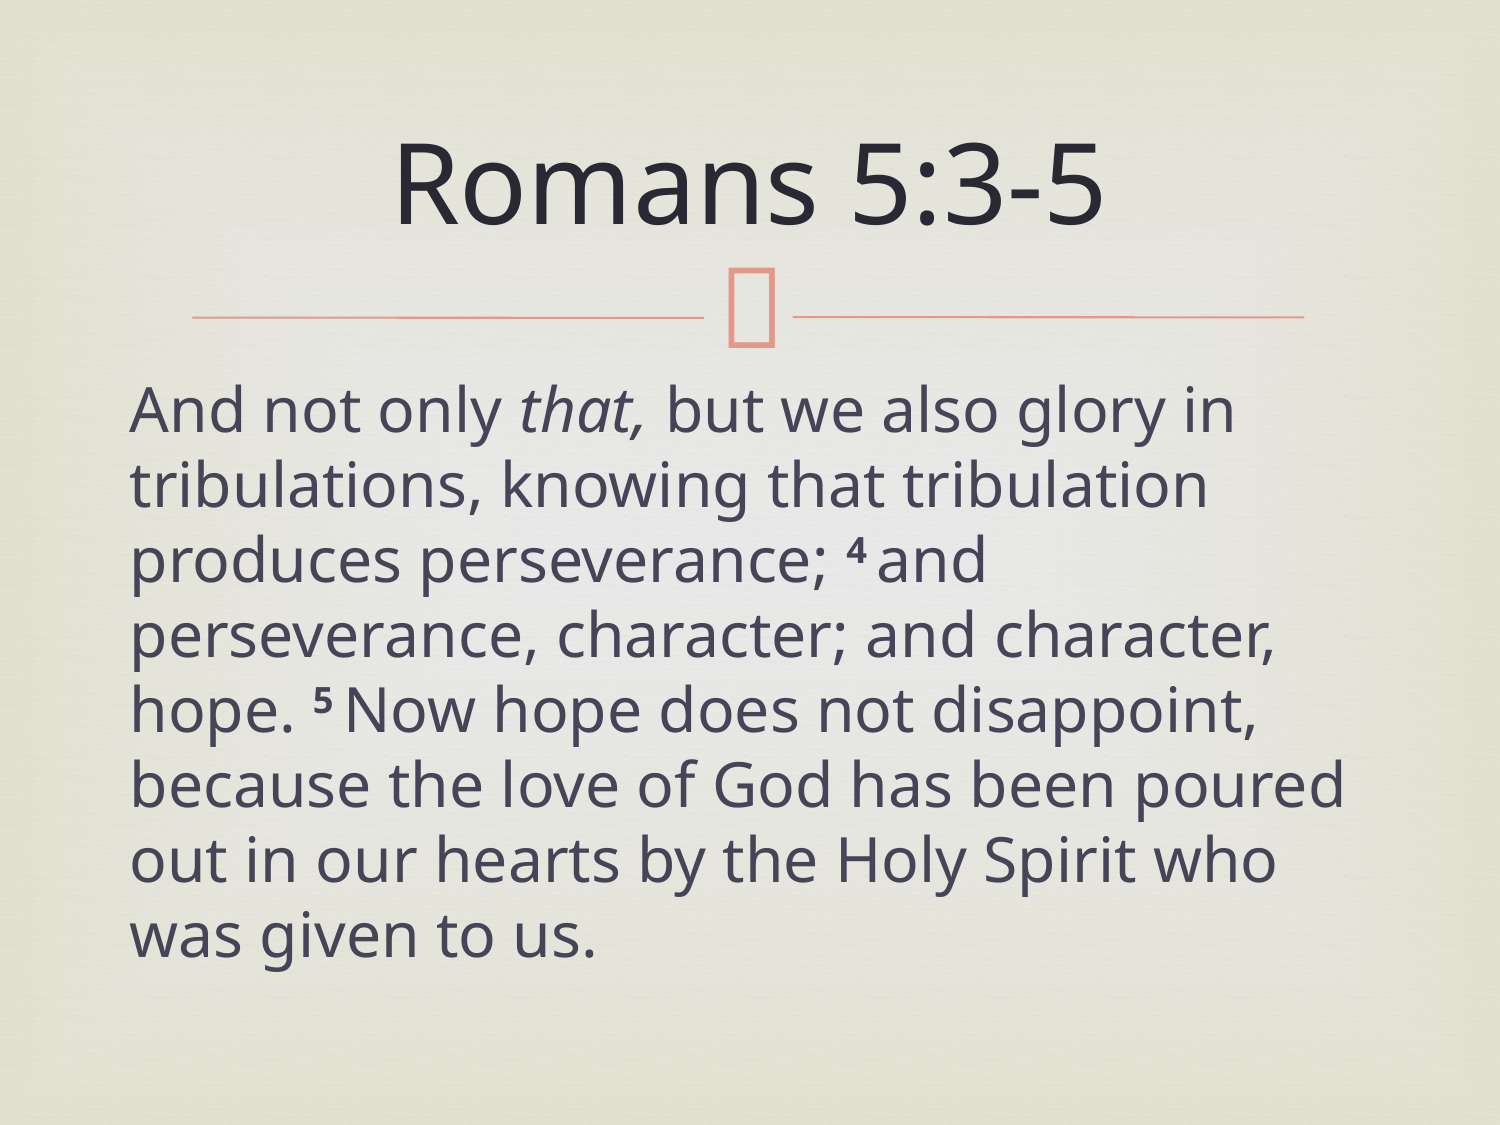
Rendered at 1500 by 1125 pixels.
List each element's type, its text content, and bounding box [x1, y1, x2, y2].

list And not only that, but we also glory in tribulations, knowing that tribulation produces perseverance; 4 and perseverance, character; and character, hope. 5 Now hope does not disappoint, because the love of God has been poured out in our hearts by the Holy Spirit who was given to us. [114, 362, 1386, 999]
title Romans 5:3-5 [112, 93, 1386, 267]
